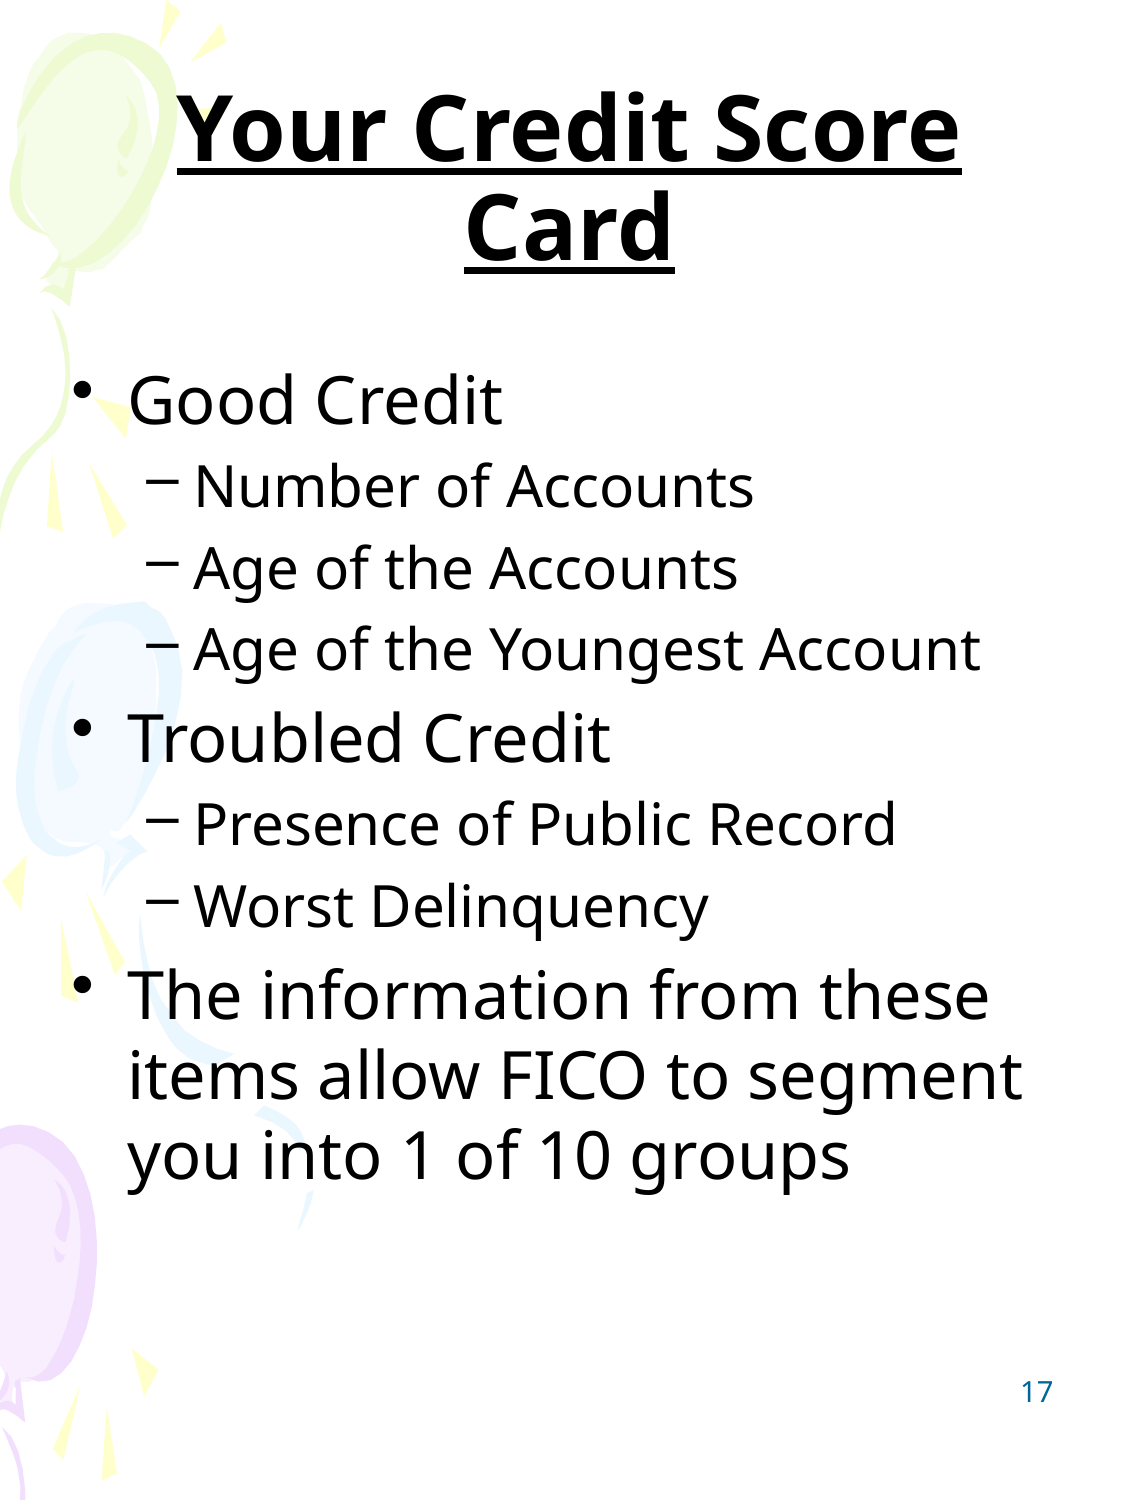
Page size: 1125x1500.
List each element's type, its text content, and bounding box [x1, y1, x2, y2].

list Good Credit Number of Accounts Age of the Accounts Age of the Youngest Account Troubled Credit Presence of Public Record Worst Delinquency The information from these items allow FICO to segment you into 1 of 10 groups [56, 349, 1069, 1201]
slide_number 17 [806, 1365, 1069, 1466]
title Your Credit Score Card [62, 0, 1078, 288]
